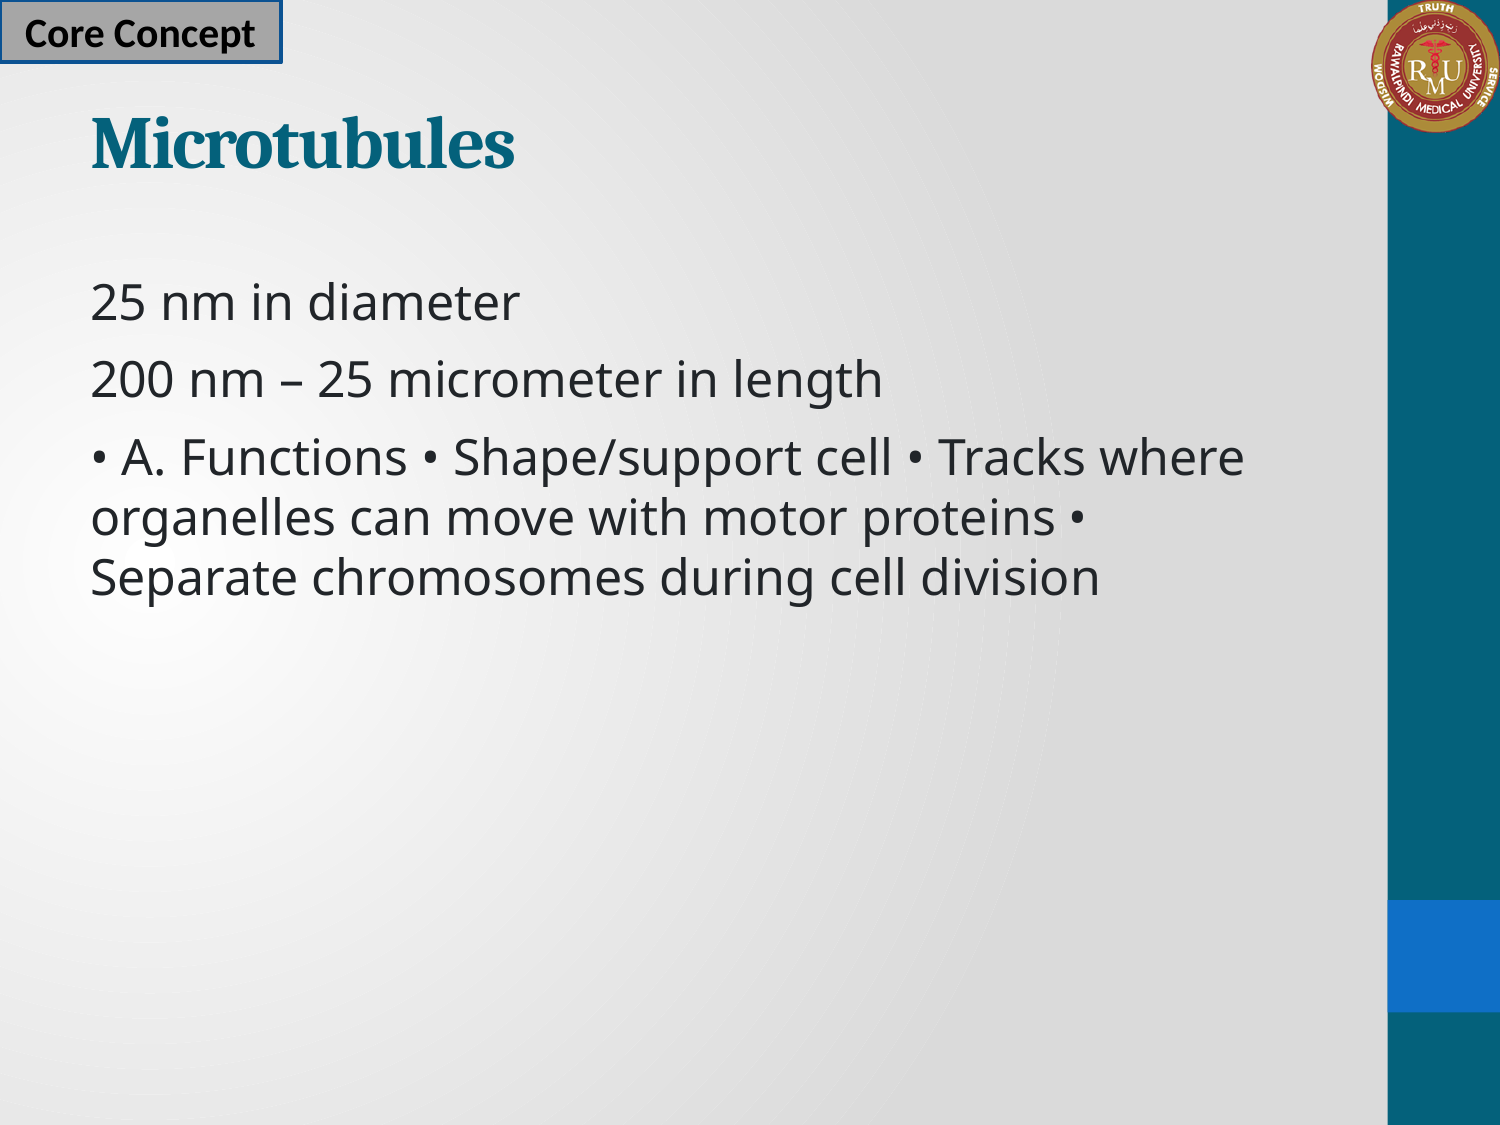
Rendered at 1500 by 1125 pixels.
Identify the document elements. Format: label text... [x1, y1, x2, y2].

text_box Core Concept [0, 0, 283, 64]
picture [1370, 0, 1500, 133]
title Microtubules [75, 45, 1325, 233]
list 25 nm in diameter 200 nm – 25 micrometer in length • A. Functions • Shape/support cell • Tracks where organelles can move with motor proteins • Separate chromosomes during cell division [75, 262, 1325, 1050]
